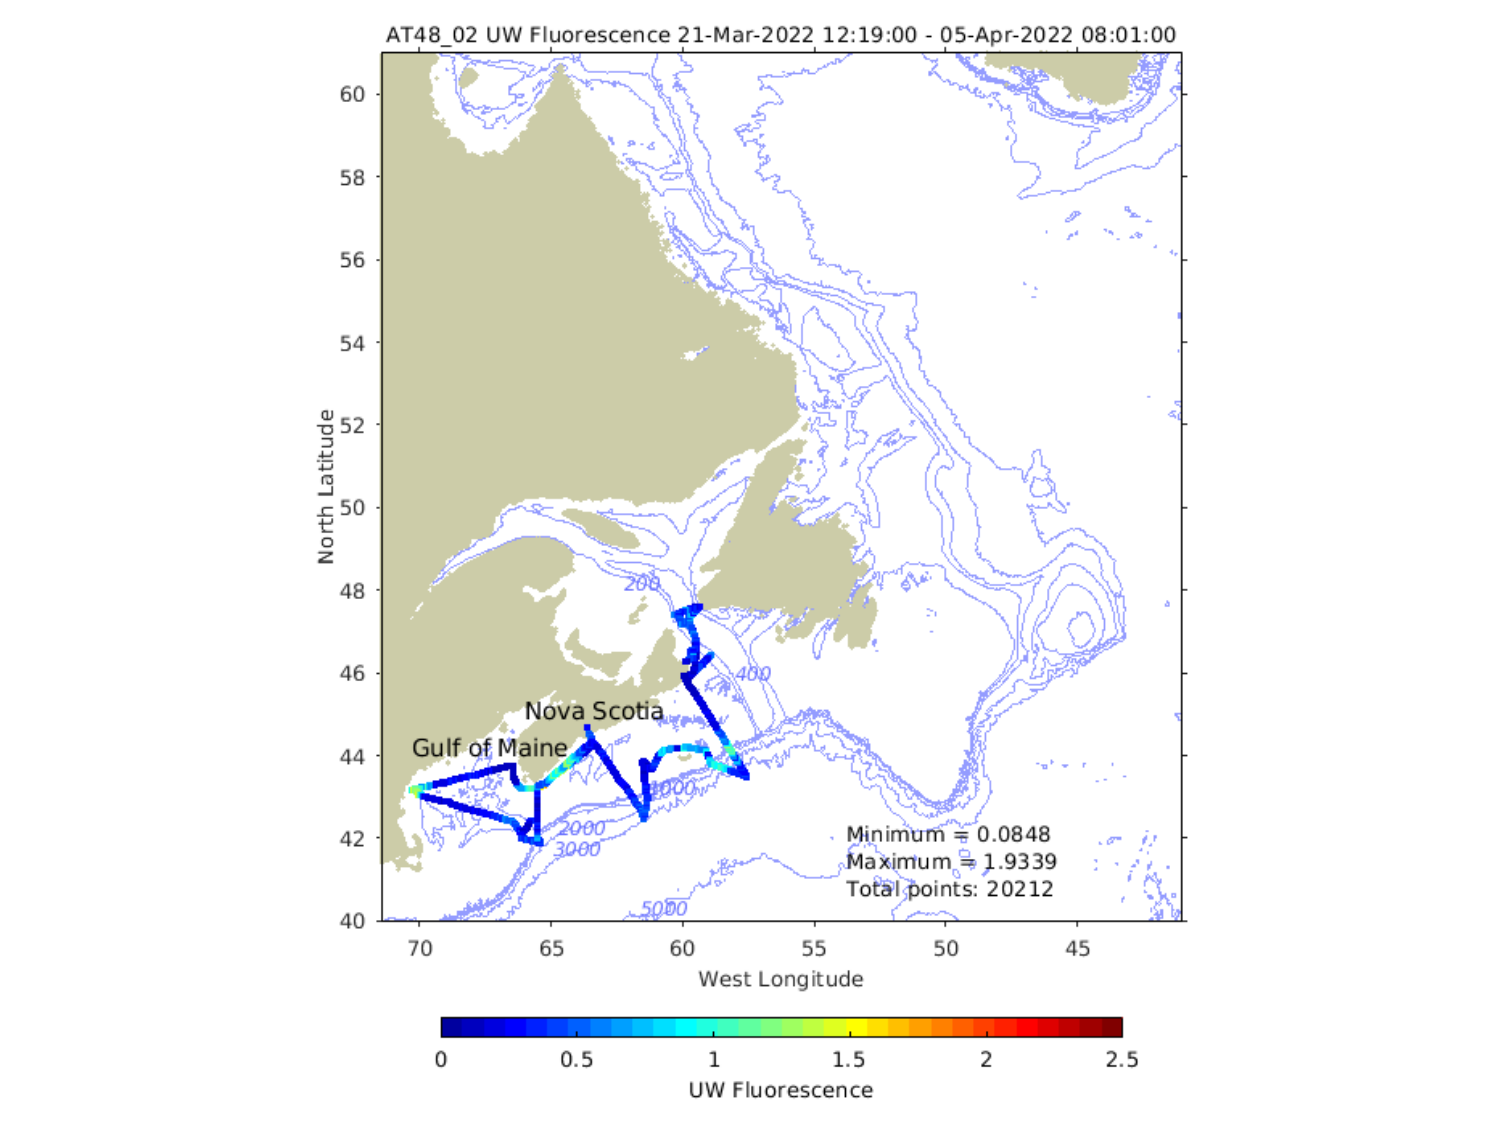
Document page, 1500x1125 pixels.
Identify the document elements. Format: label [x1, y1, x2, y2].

picture [248, 0, 1281, 1125]
